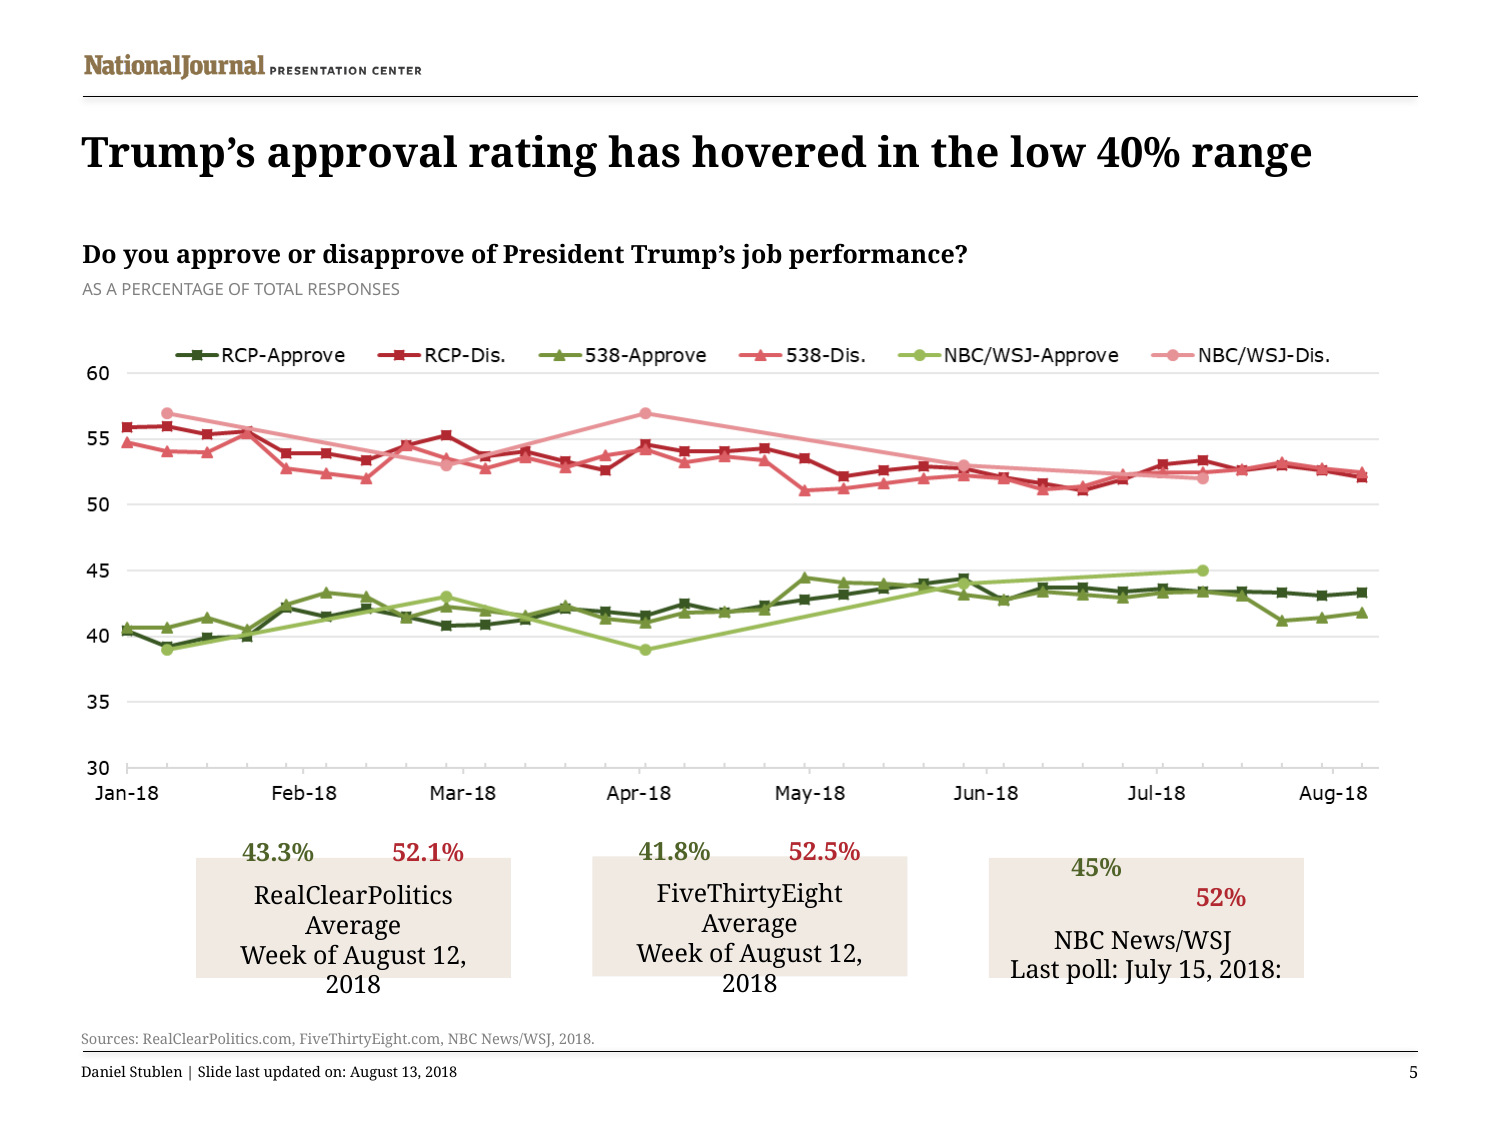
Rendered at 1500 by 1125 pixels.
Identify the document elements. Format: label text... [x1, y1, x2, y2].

text_box 45% 52% NBC News/WSJ Last poll: July 15, 2018: [988, 857, 1304, 978]
text_box Trump’s approval rating has hovered in the low 40% range [66, 124, 1446, 224]
text_box 43.3% 52.1% RealClearPolitics Average Week of August 12, 2018 [196, 857, 511, 978]
text_box Daniel Stublen | Slide last updated on: August 13, 2018 [66, 1053, 566, 1110]
text_box AS A PERCENTAGE OF TOTAL RESPONSES [67, 277, 531, 307]
text_box Do you approve or disapprove of President Trump’s job performance? [67, 231, 1123, 277]
picture [74, 325, 1426, 807]
text_box Sources: RealClearPolitics.com, FiveThirtyEight.com, NBC News/WSJ, 2018. [66, 1020, 1420, 1052]
picture [82, 44, 425, 91]
slide_number 5 [1083, 1054, 1434, 1115]
text_box 41.8% 52.5% FiveThirtyEight Average Week of August 12, 2018 [592, 856, 908, 977]
